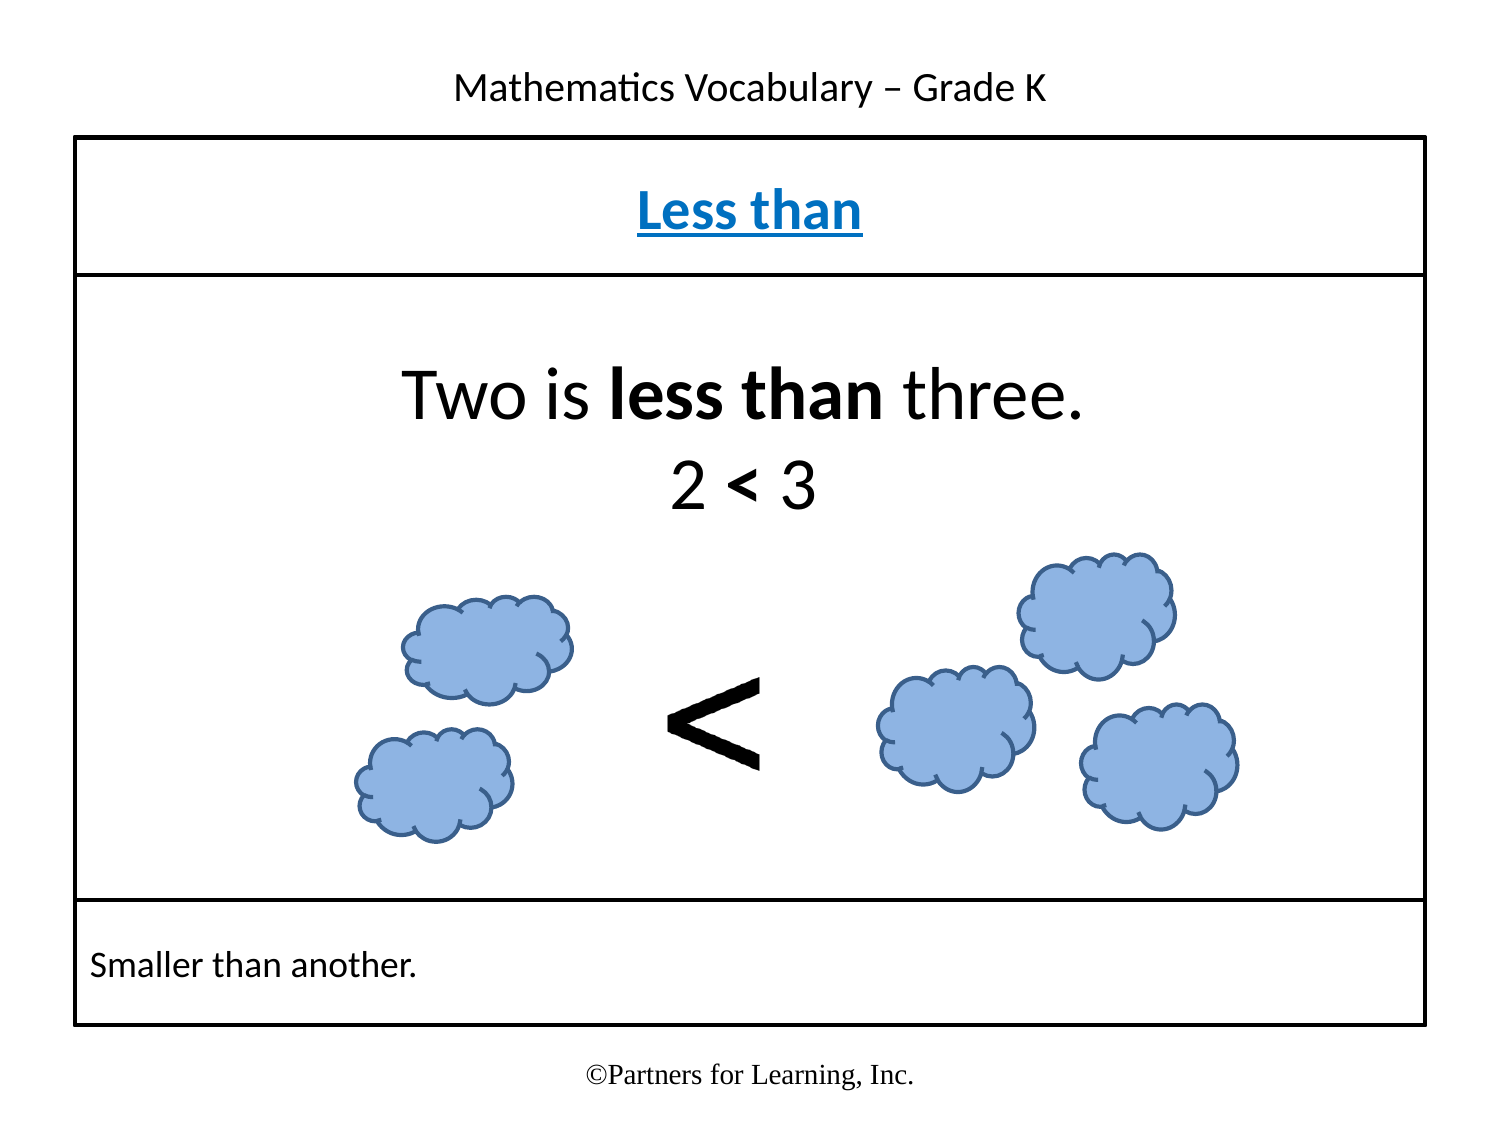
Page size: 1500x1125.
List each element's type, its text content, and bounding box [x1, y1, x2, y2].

footer ©Partners for Learning, Inc. [512, 1042, 988, 1103]
text_box [875, 664, 1037, 795]
text_box [400, 594, 574, 707]
text_box Smaller than another. [74, 932, 1363, 992]
text_box Less than [474, 163, 1025, 249]
text_box [74, 275, 1425, 900]
text_box [353, 727, 515, 844]
text_box [74, 137, 1425, 275]
picture [599, 582, 827, 876]
text_box [74, 900, 1425, 1025]
text_box Two is less than three. 2 < 3 [287, 337, 1200, 533]
text_box [1016, 552, 1178, 682]
text_box [1078, 702, 1240, 832]
